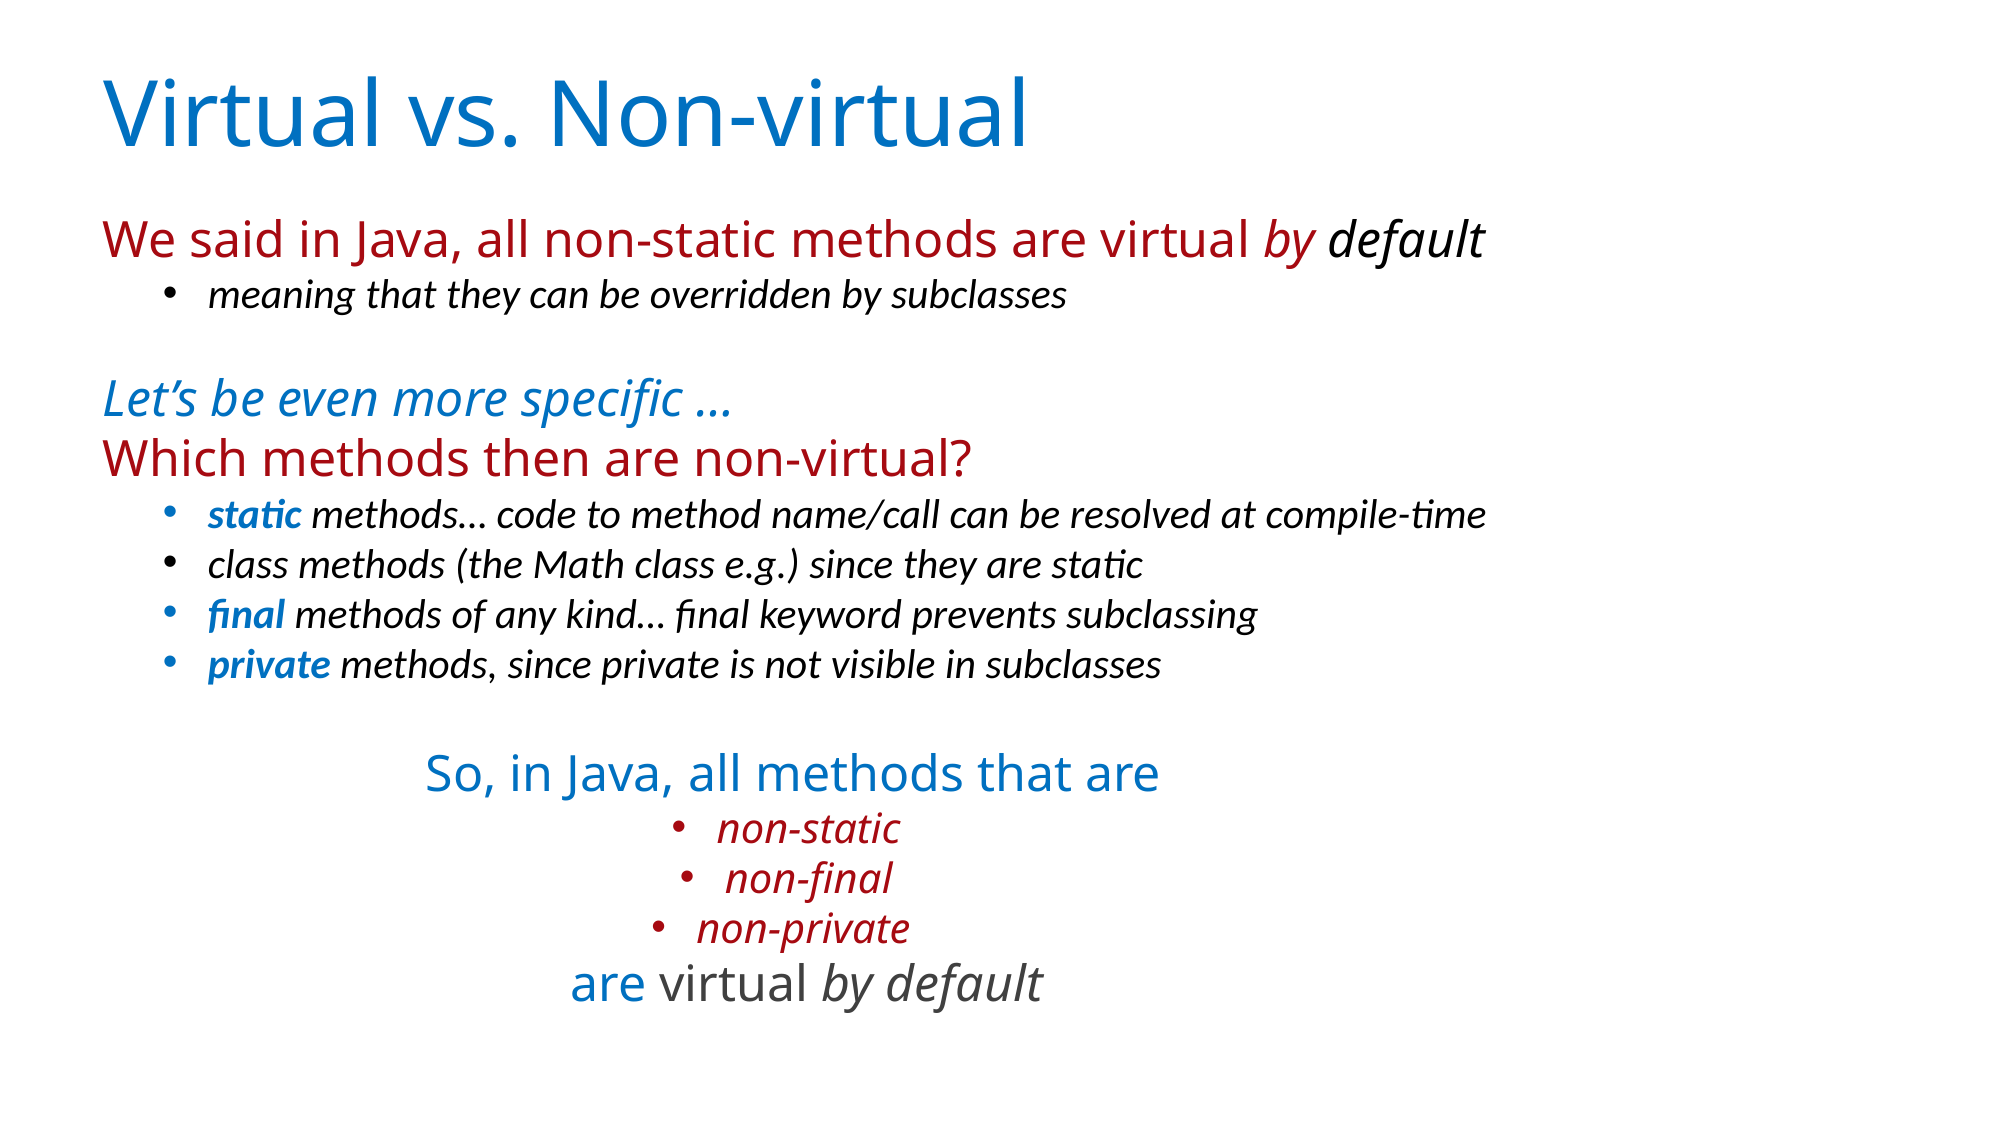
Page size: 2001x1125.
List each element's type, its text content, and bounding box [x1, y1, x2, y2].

title Virtual vs. Non-virtual [88, 59, 1458, 187]
text_box So, in Java, all methods that are non-static non-final non-private are virtual by default [129, 734, 1458, 1019]
text_box Let’s be even more specific … Which methods then are non-virtual? static methods… code to method name/call can be resolved at compile-time class methods (the Math class e.g.) since they are static final methods of any kind… final keyword prevents subclassing private methods, since private is not visible in subclasses [88, 359, 1800, 754]
text_box We said in Java, all non-static methods are virtual by default meaning that they can be overridden by subclasses [88, 199, 1800, 325]
